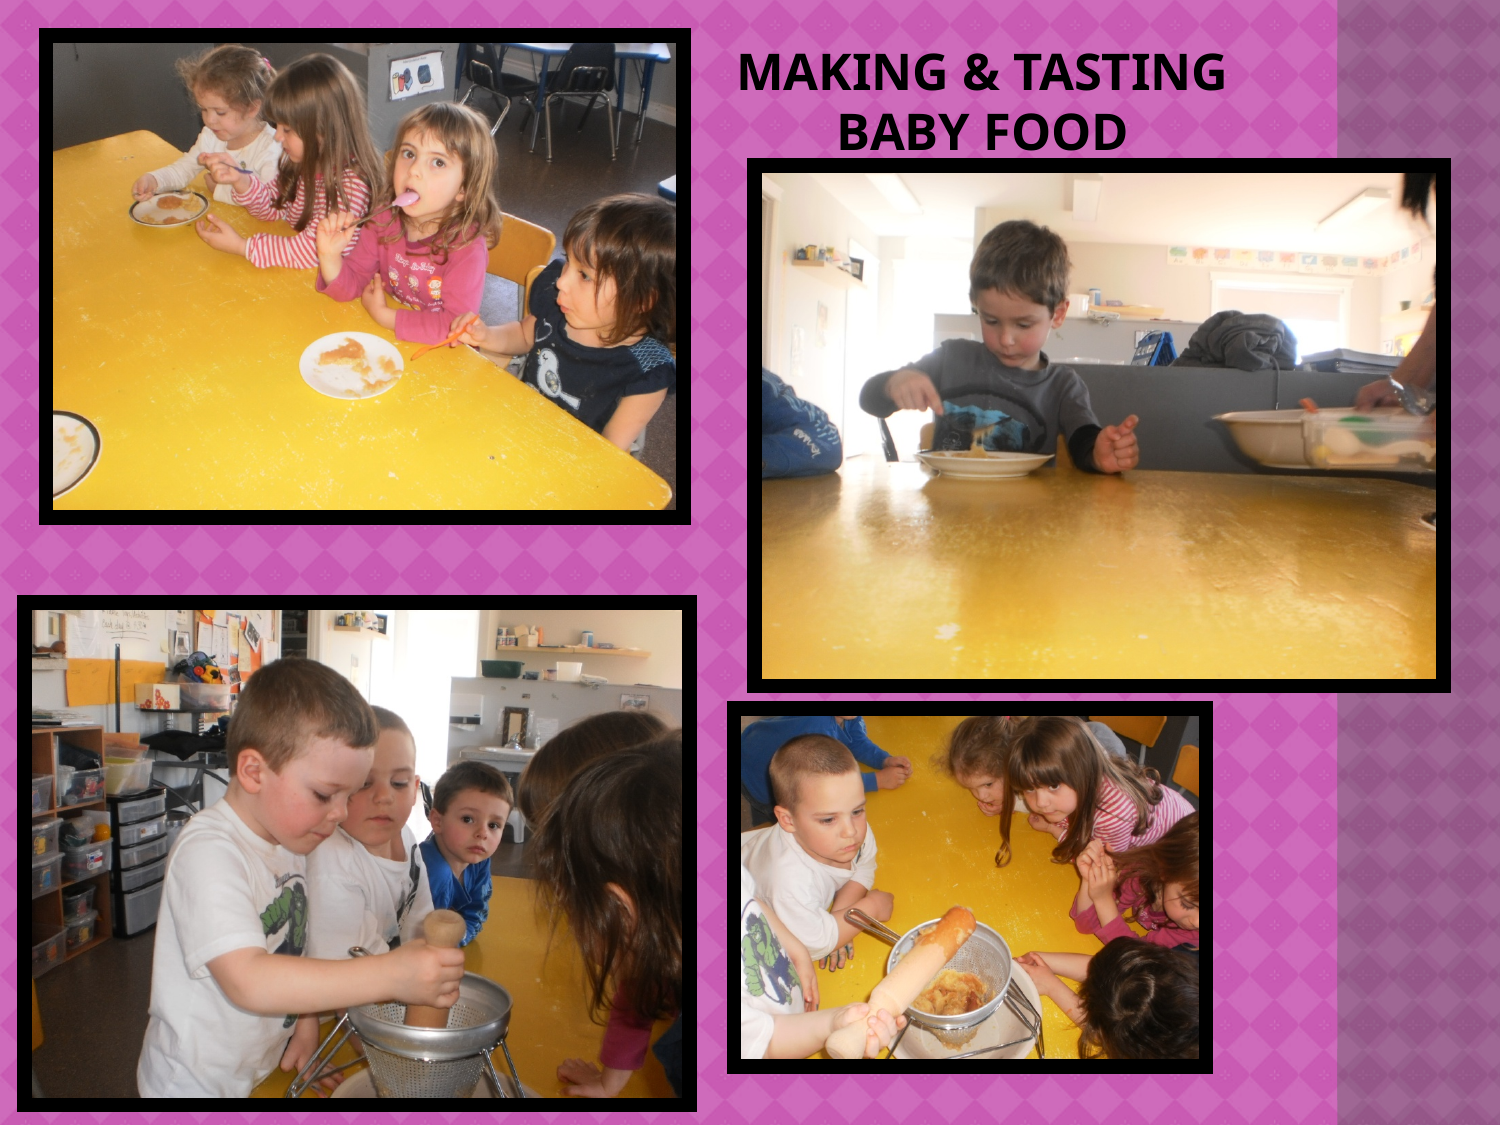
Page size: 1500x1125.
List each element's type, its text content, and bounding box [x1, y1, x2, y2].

picture [761, 172, 1437, 679]
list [740, 715, 1200, 1060]
picture [31, 609, 683, 1099]
title Making & tasting Baby Food [702, 0, 1263, 161]
picture [52, 42, 677, 511]
